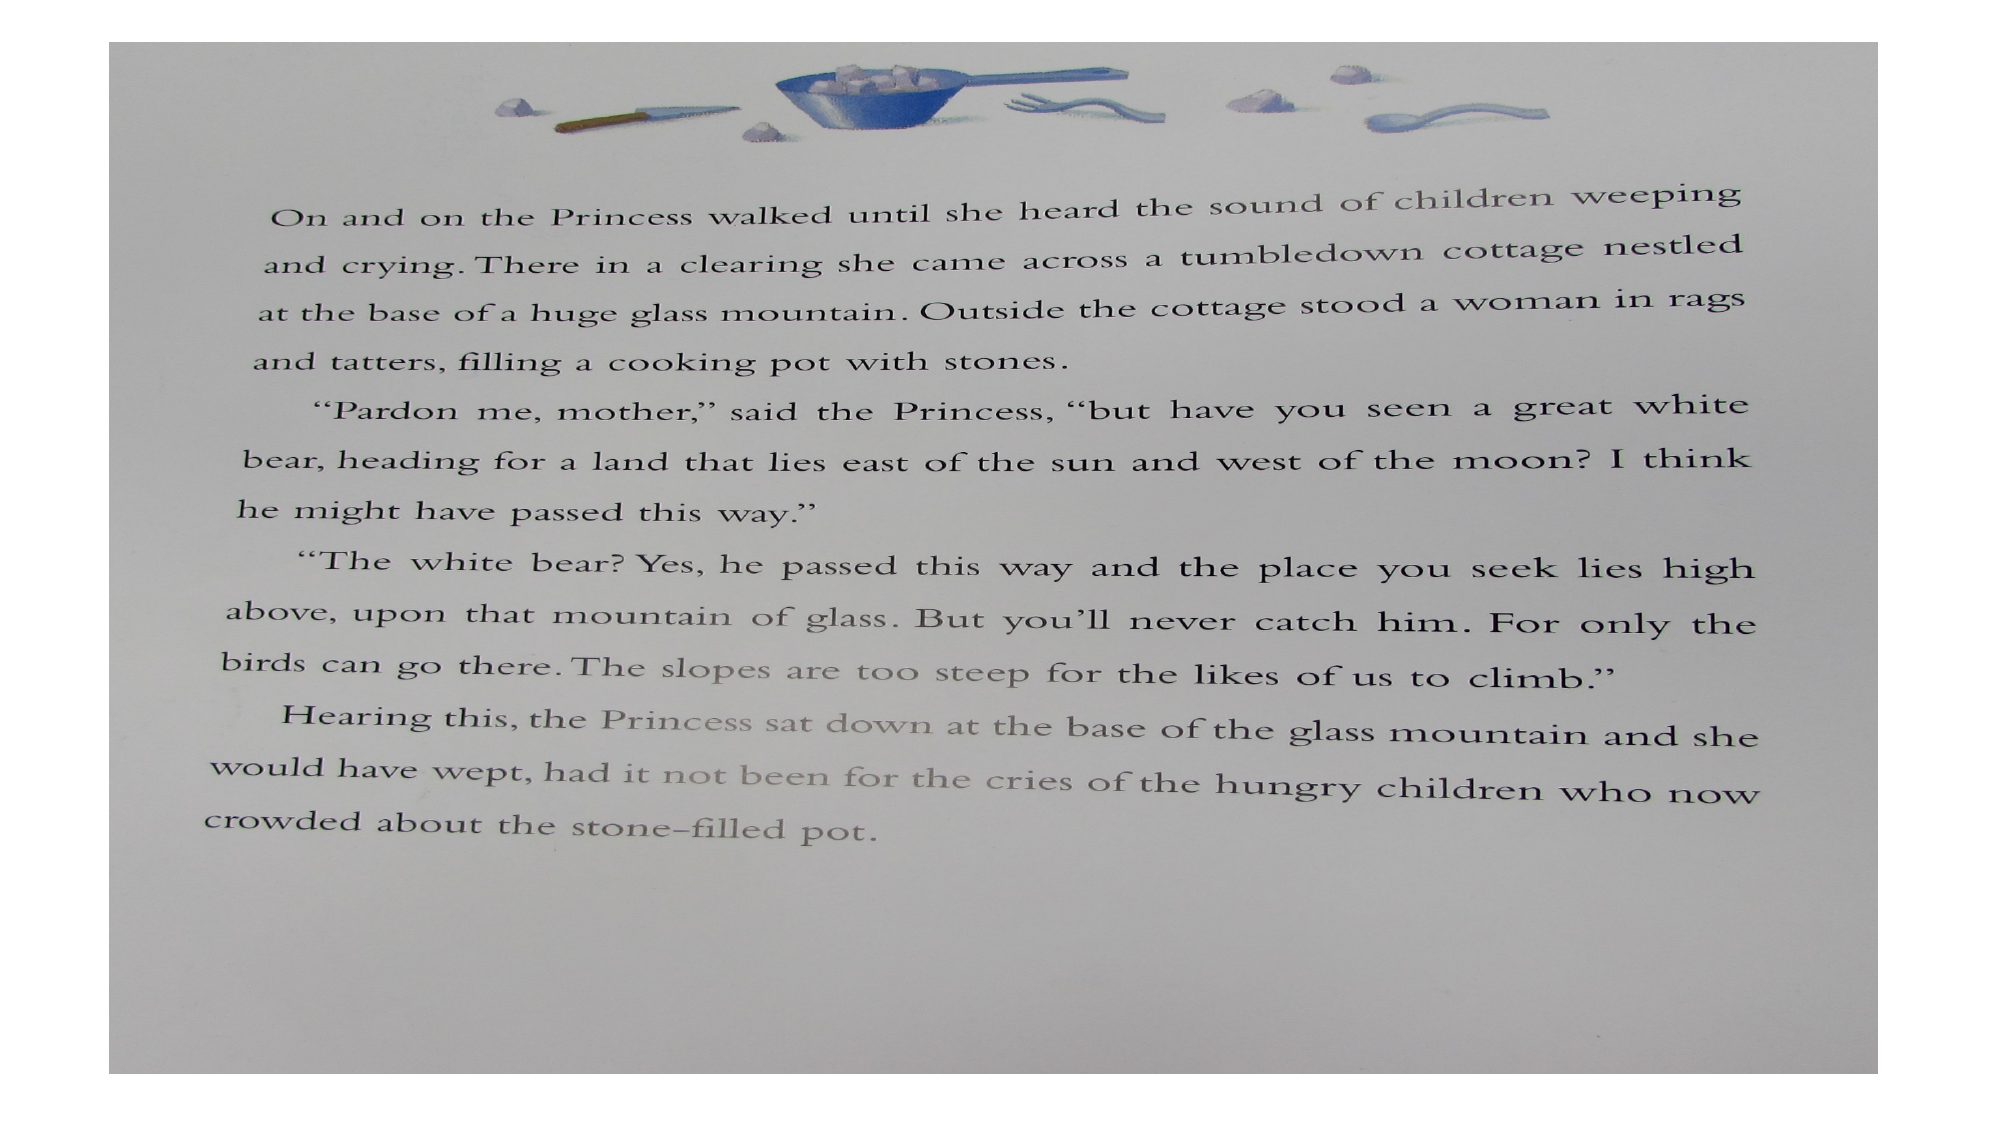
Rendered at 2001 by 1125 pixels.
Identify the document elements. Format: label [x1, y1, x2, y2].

list [109, 42, 1878, 1074]
